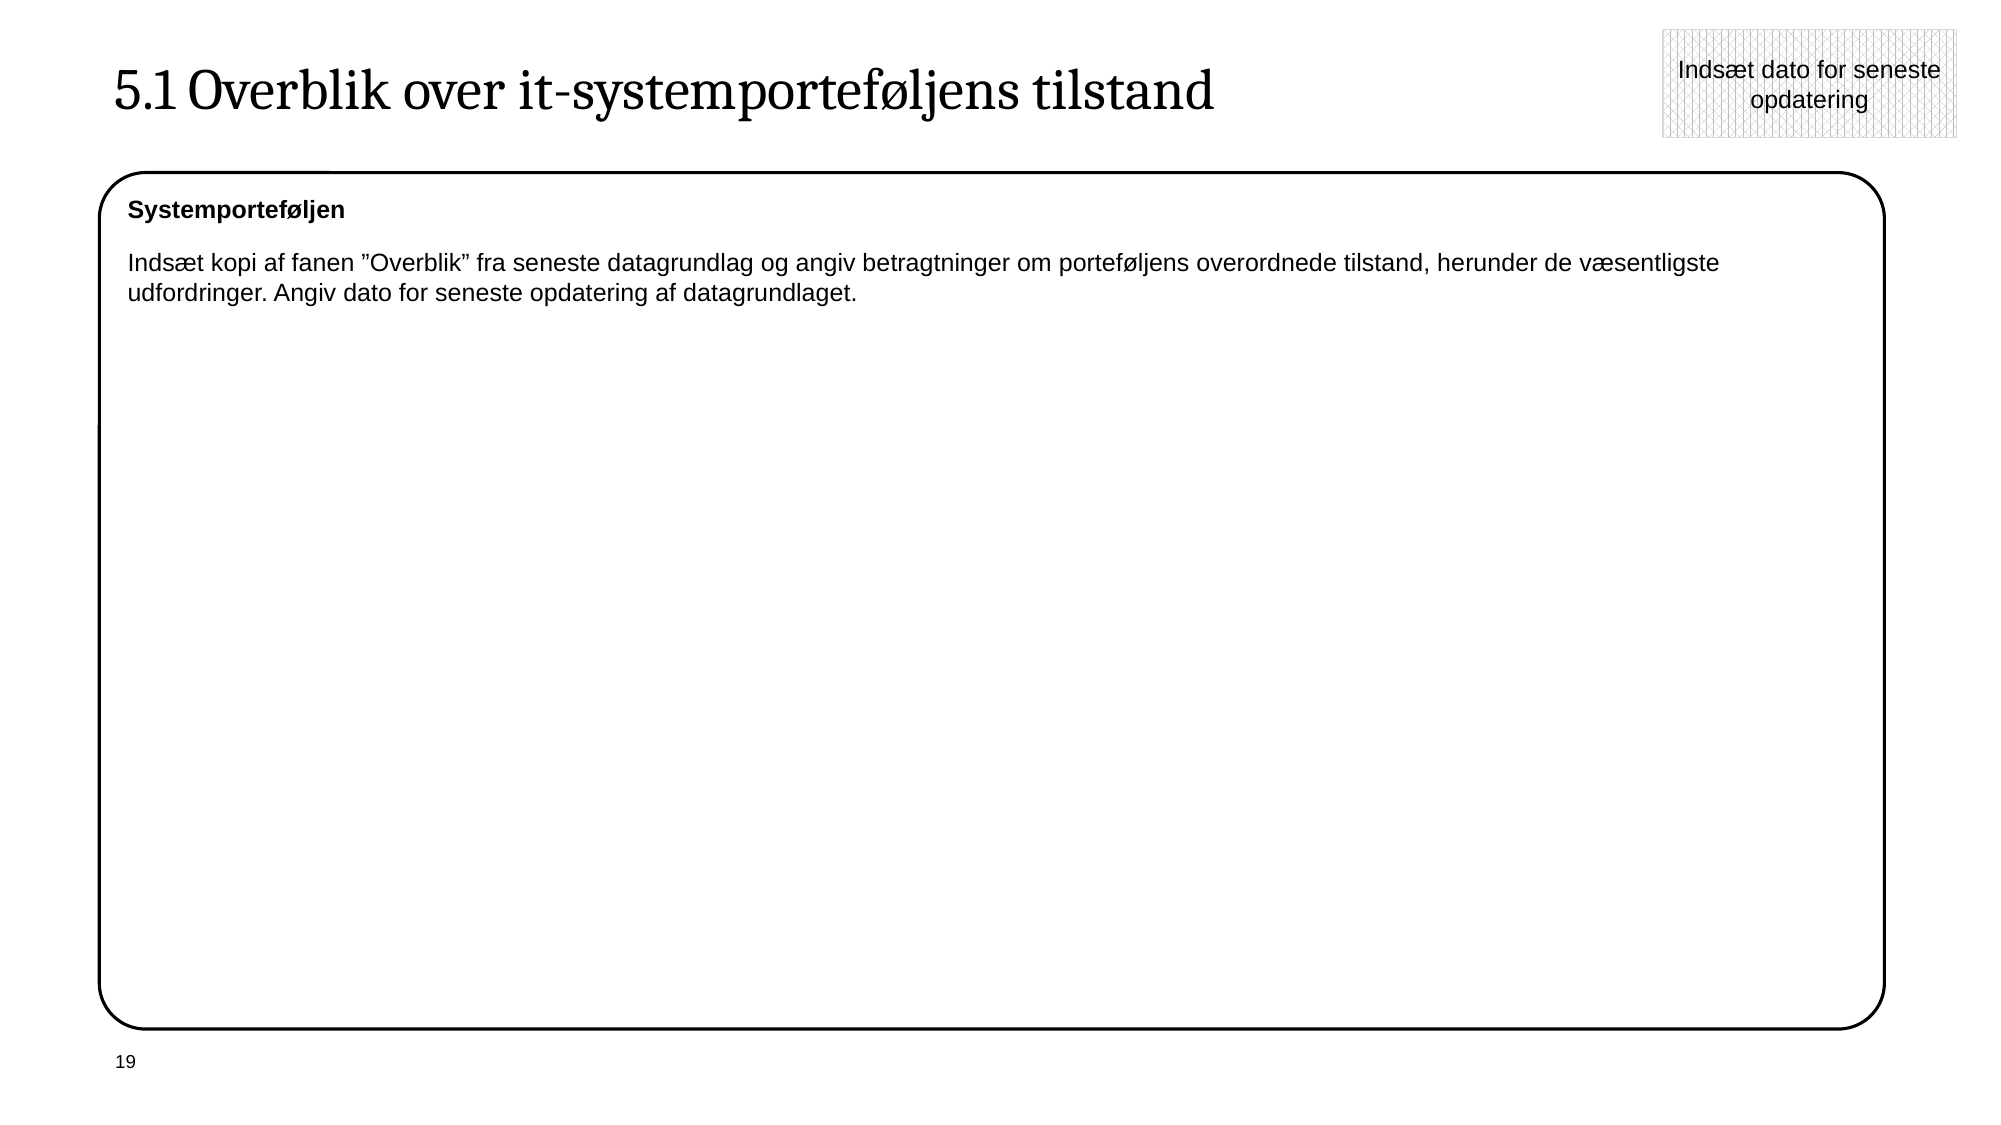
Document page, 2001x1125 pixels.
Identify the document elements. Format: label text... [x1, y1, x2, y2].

text_box Systemporteføljen Indsæt kopi af fanen ”Overblik” fra seneste datagrundlag og angiv betragtninger om porteføljens overordnede tilstand, herunder de væsentligste udfordringer. Angiv dato for seneste opdatering af datagrundlaget. [99, 172, 1885, 1030]
text_box Indsæt dato for seneste opdatering [1662, 29, 1957, 138]
title 5.1 Overblik over it-systemporteføljens tilstand [115, 59, 1885, 212]
